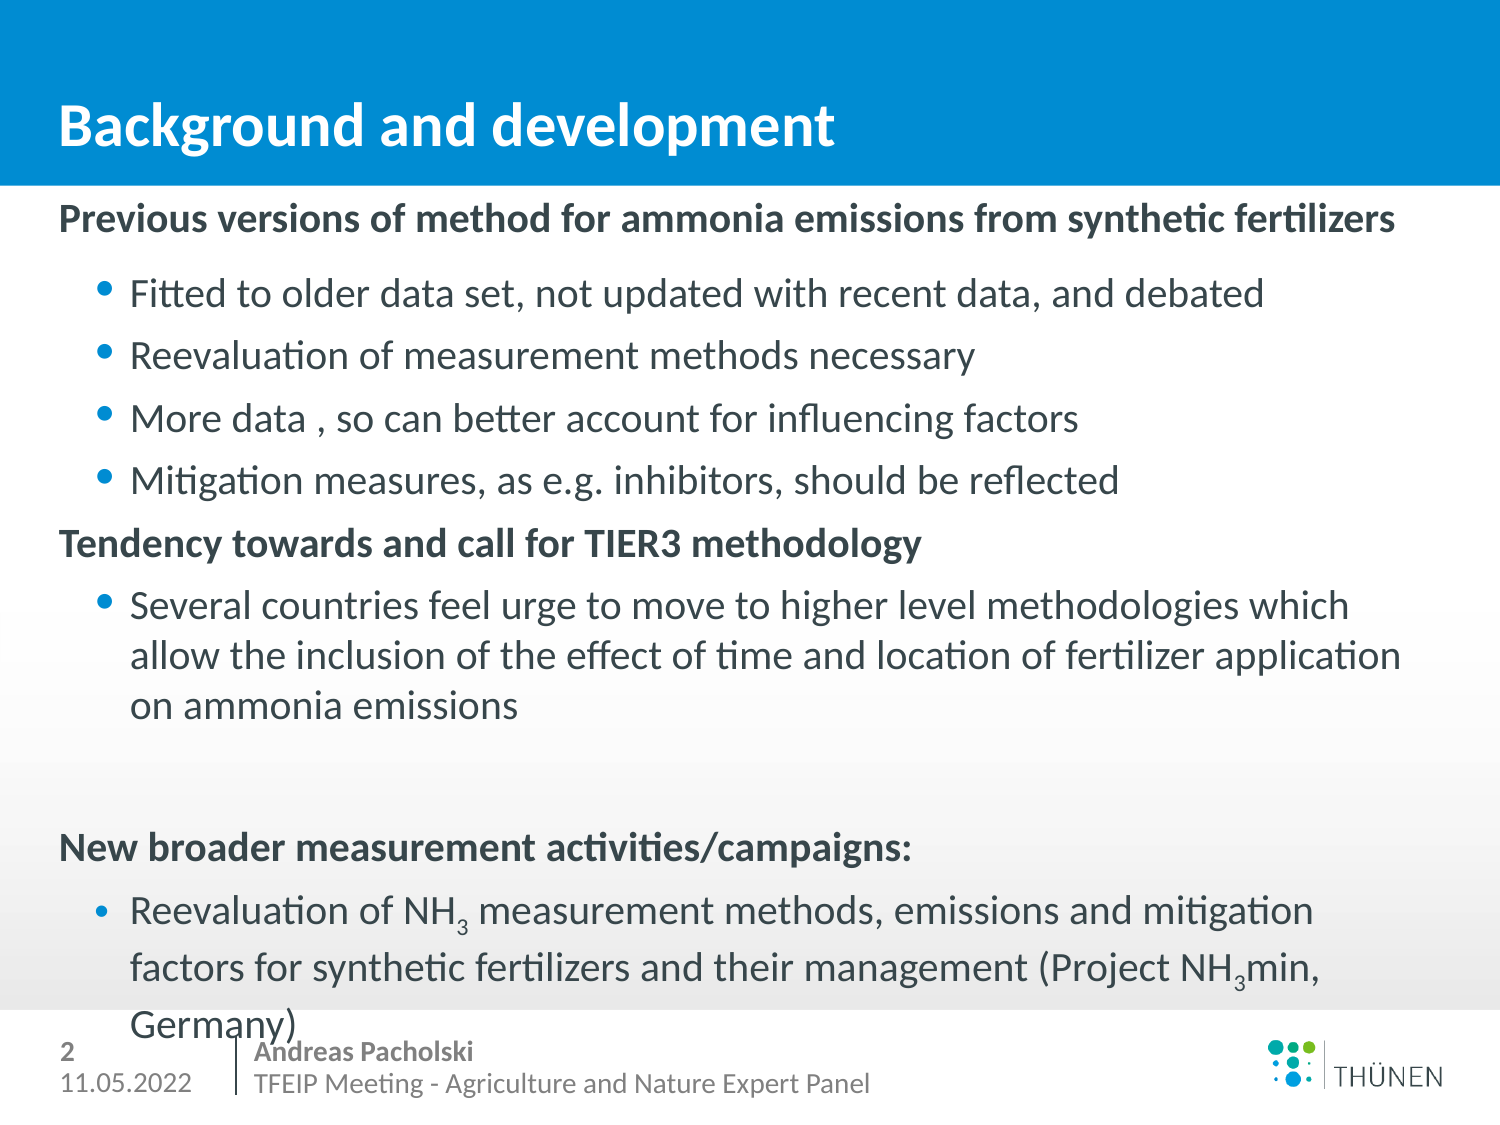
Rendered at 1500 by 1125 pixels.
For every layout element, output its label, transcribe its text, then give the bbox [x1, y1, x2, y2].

list Previous versions of method for ammonia emissions from synthetic fertilizers Fitted to older data set, not updated with recent data, and debated Reevaluation of measurement methods necessary More data , so can better account for influencing factors Mitigation measures, as e.g. inhibitors, should be reflected Tendency towards and call for TIER3 methodology Several countries feel urge to move to higher level methodologies which allow the inclusion of the effect of time and location of fertilizer application on ammonia emissions New broader measurement activities/campaigns: Reevaluation of NH3 measurement methods, emissions and mitigation factors for synthetic fertilizers and their management (Project NH3min, Germany) [58, 190, 1435, 908]
picture [0, 186, 1500, 1009]
picture [1249, 1021, 1460, 1106]
title Background and development [59, 0, 1441, 160]
